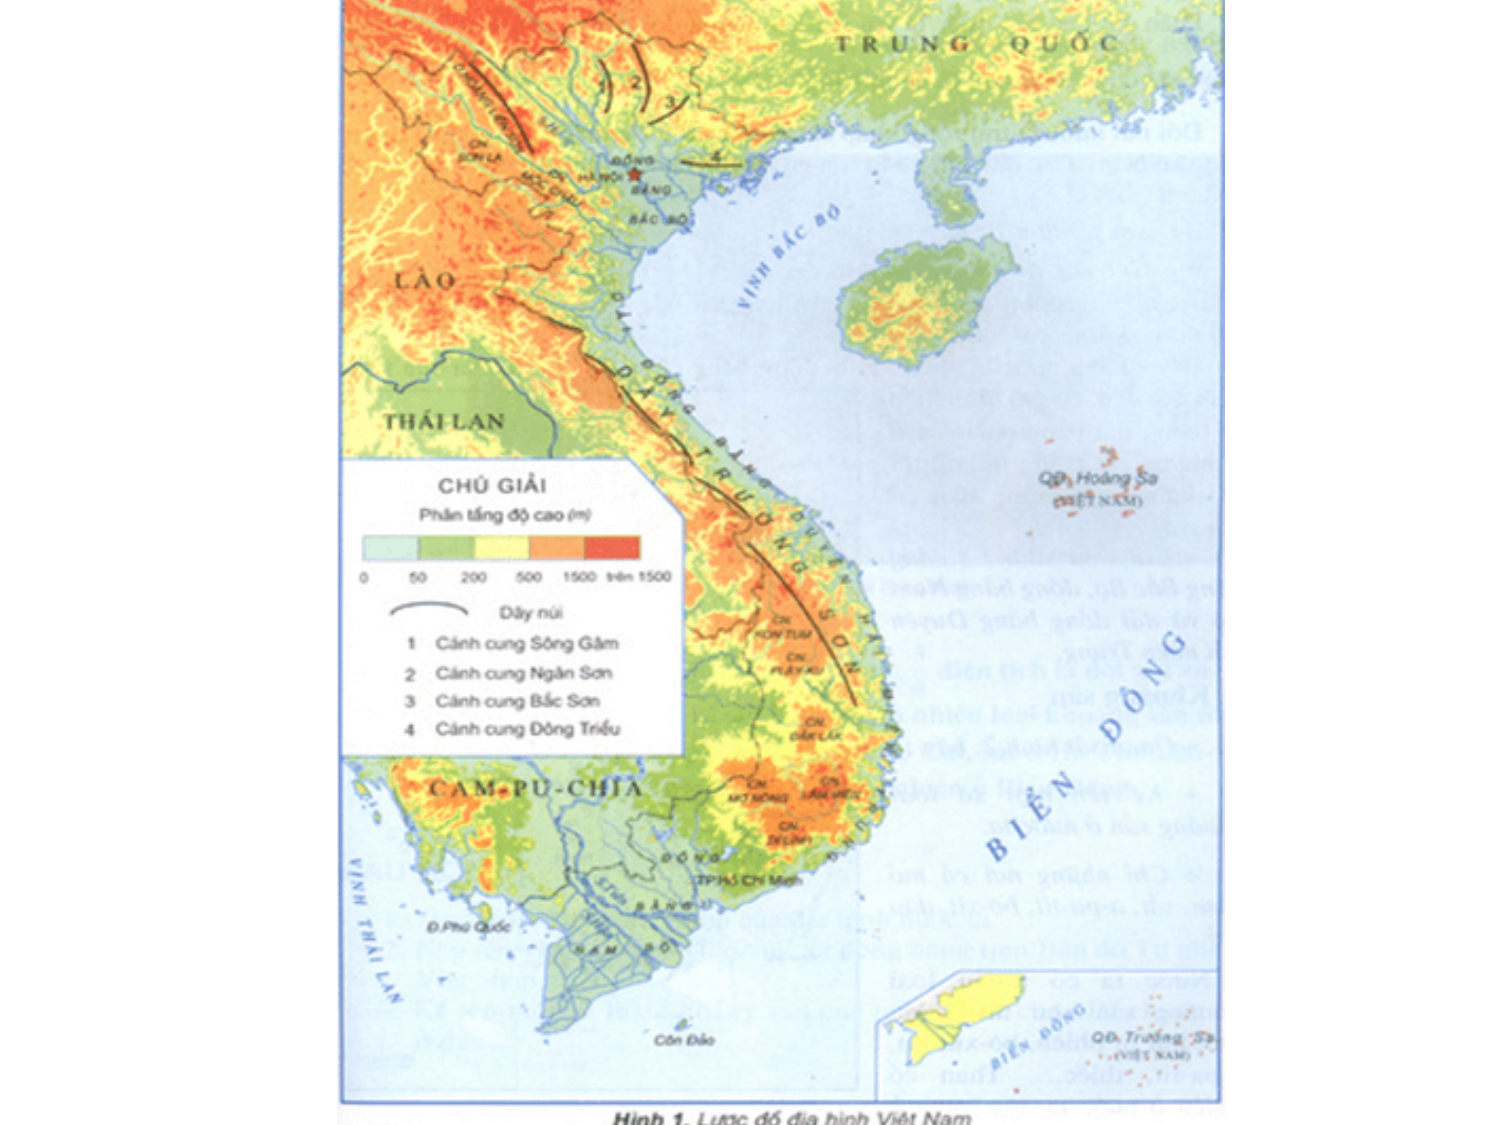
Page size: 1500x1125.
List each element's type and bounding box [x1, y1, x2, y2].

picture [337, 0, 1225, 1125]
